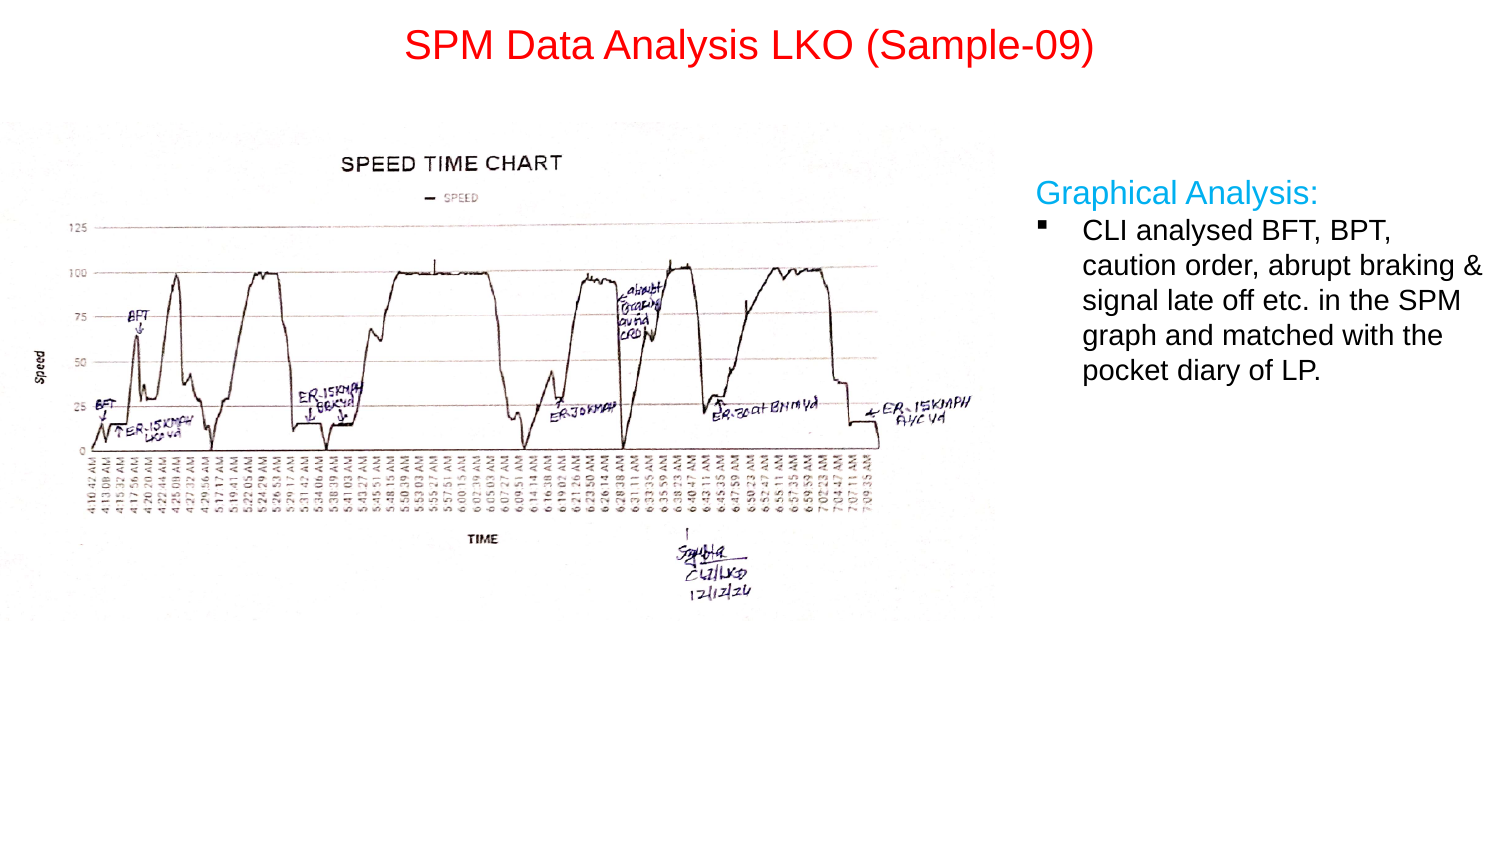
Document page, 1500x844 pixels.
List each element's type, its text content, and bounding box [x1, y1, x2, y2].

text_box Graphical Analysis: CLI analysed BFT, BPT, caution order, abrupt braking & signal late off etc. in the SPM graph and matched with the pocket diary of LP. [1020, 163, 1500, 394]
text_box SPM Data Analysis LKO (Sample-09) [282, 13, 1218, 75]
picture [0, 122, 995, 621]
